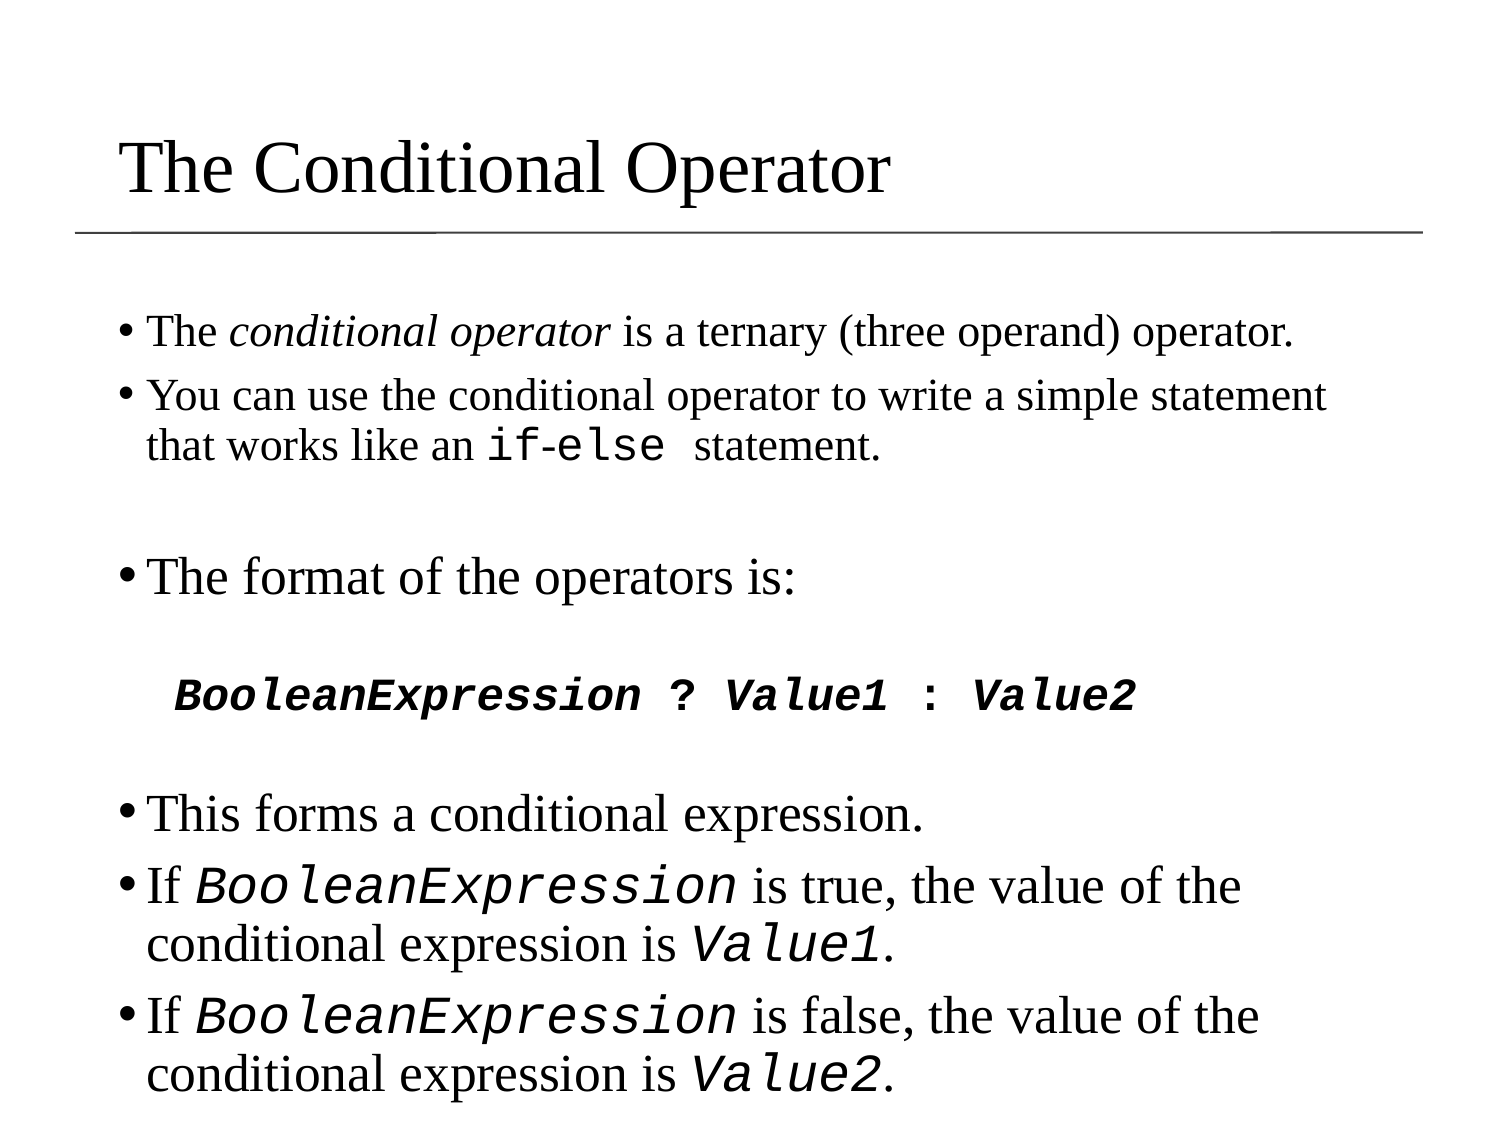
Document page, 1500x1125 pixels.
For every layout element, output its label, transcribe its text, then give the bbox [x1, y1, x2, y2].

title The Conditional Operator [103, 59, 1397, 278]
list The conditional operator is a ternary (three operand) operator. You can use the conditional operator to write a simple statement that works like an if-else statement. The format of the operators is: BooleanExpression ? Value1 : Value2 This forms a conditional expression. If BooleanExpression is true, the value of the conditional expression is Value1. If BooleanExpression is false, the value of the conditional expression is Value2. [103, 299, 1397, 1111]
